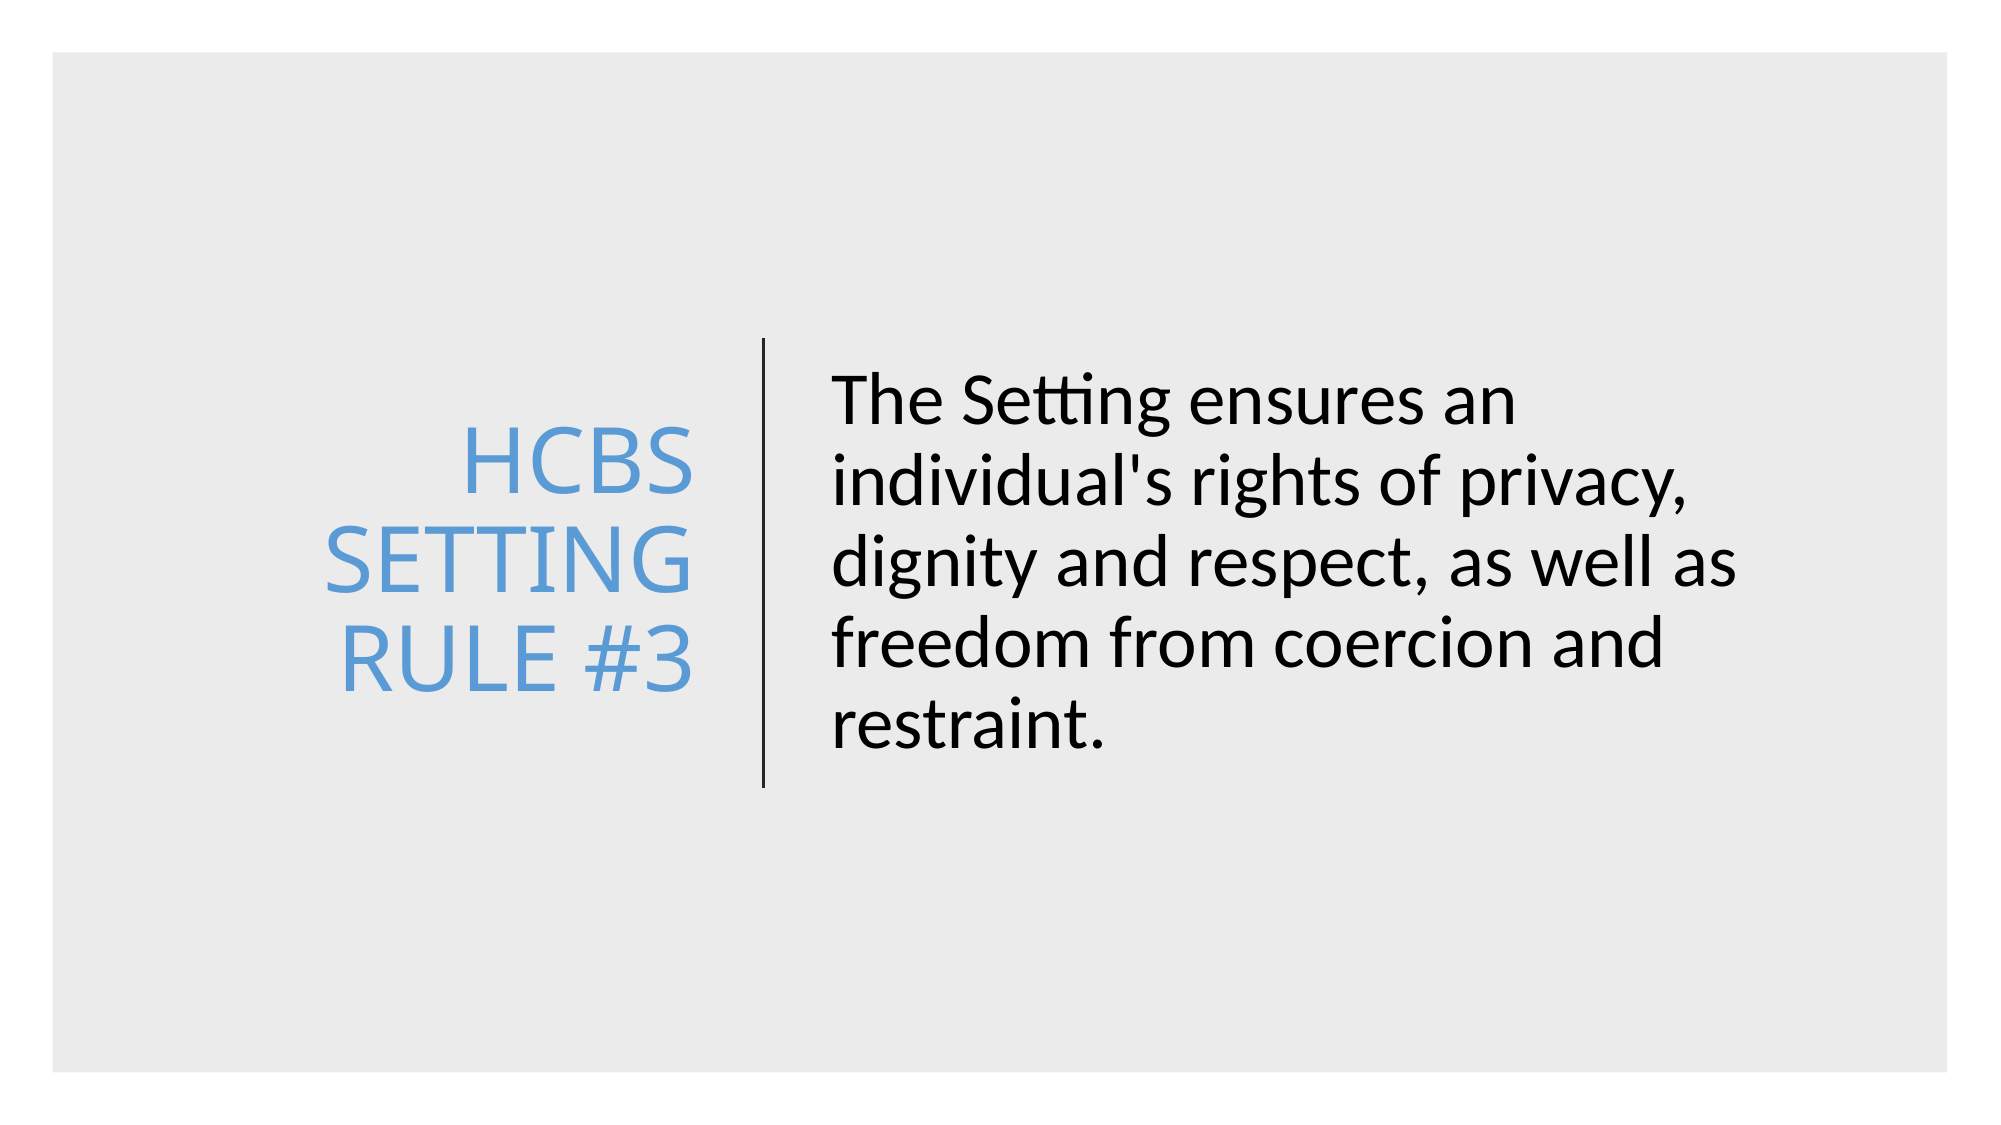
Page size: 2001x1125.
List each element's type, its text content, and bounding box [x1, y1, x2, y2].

list The Setting ensures an individual's rights of privacy, dignity and respect, as well as freedom from coercion and restraint. [816, 158, 1863, 967]
text_box [52, 51, 1948, 1073]
title HCBS SETTING RULE #3 [137, 158, 711, 967]
